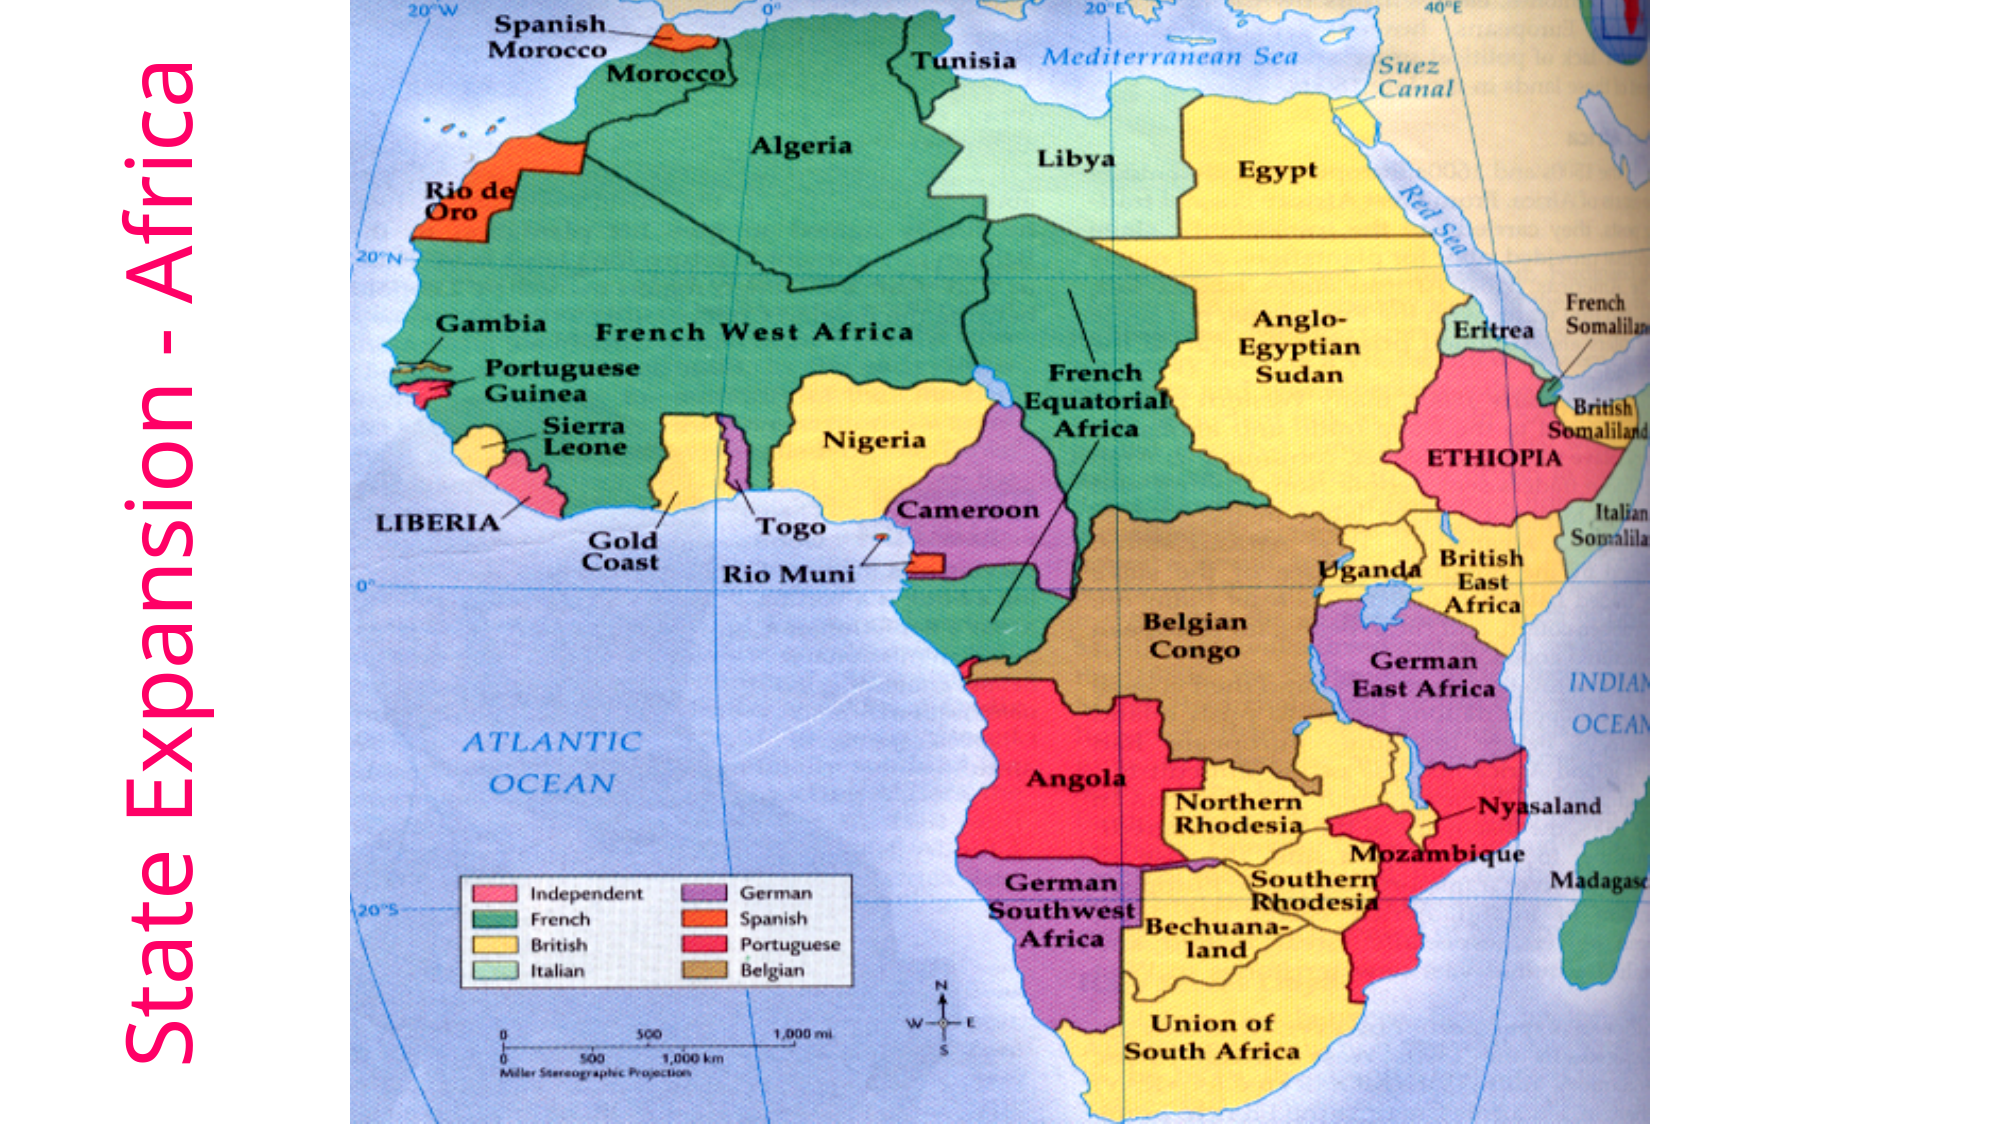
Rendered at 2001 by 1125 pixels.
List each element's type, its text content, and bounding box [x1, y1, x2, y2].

text_box State Expansion - Africa [79, 0, 233, 1125]
picture [349, 0, 1650, 1124]
